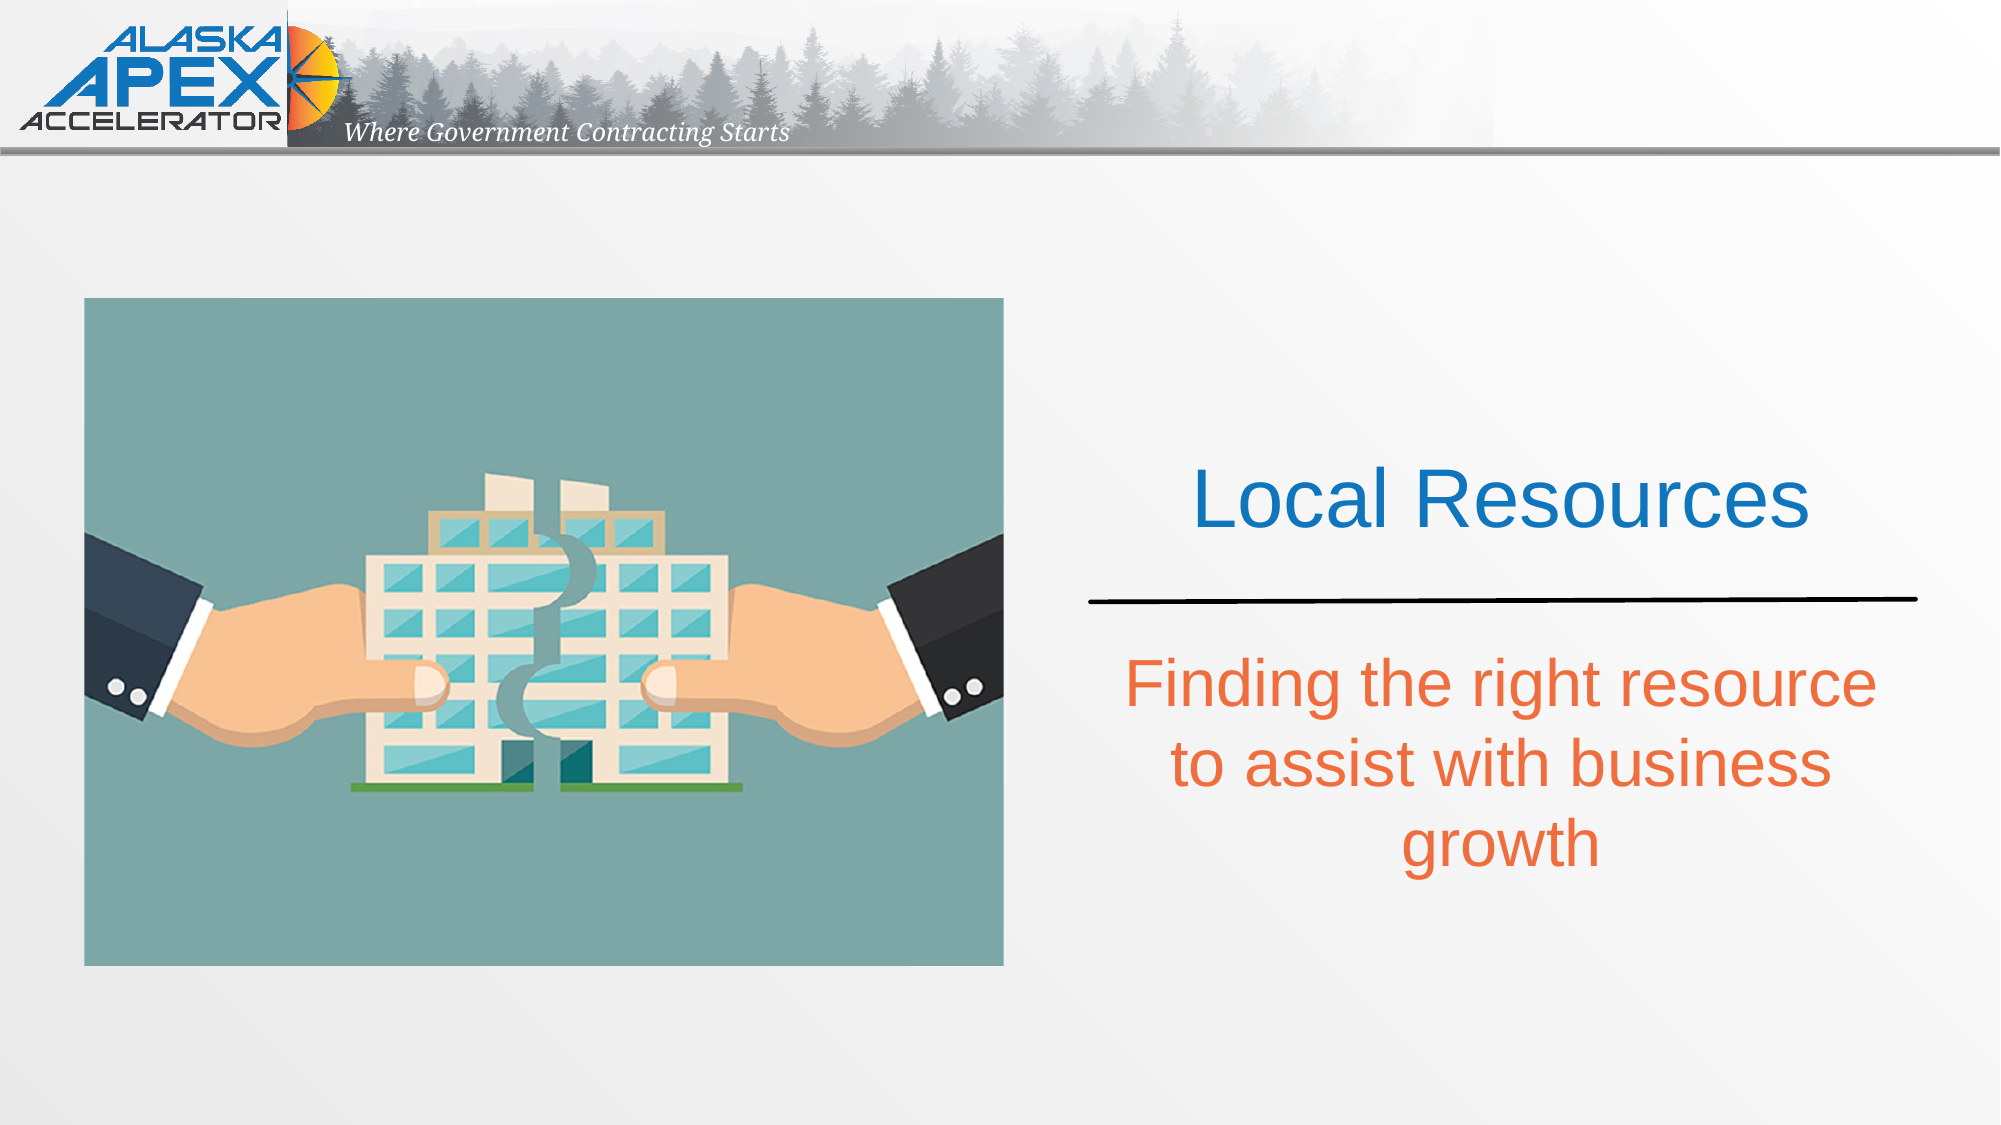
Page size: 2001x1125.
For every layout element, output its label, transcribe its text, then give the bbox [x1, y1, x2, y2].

picture [18, 0, 1503, 149]
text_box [1090, 599, 1916, 603]
text_box Finding the right resource to assist with business growth [1088, 631, 1916, 798]
picture [84, 298, 1004, 966]
title Local Resources [1088, 317, 1916, 552]
